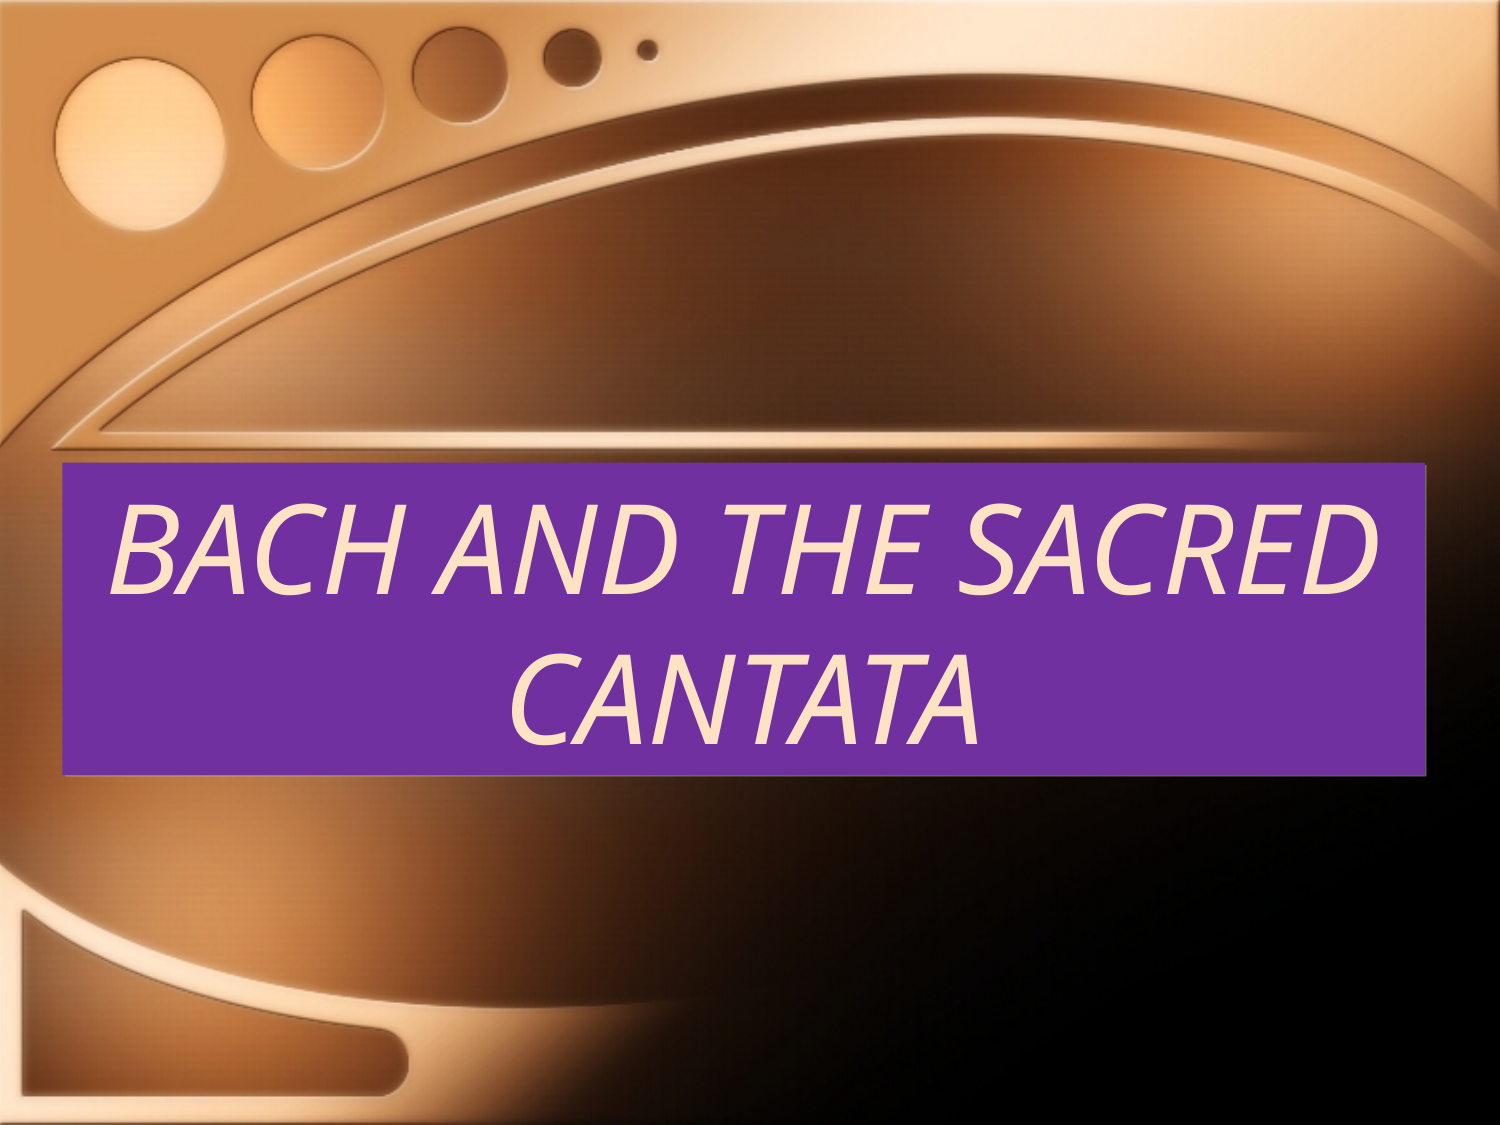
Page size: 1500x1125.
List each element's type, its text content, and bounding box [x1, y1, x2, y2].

picture [0, 0, 1500, 1125]
title BACH AND THE SACRED CANTATA [62, 462, 1425, 775]
